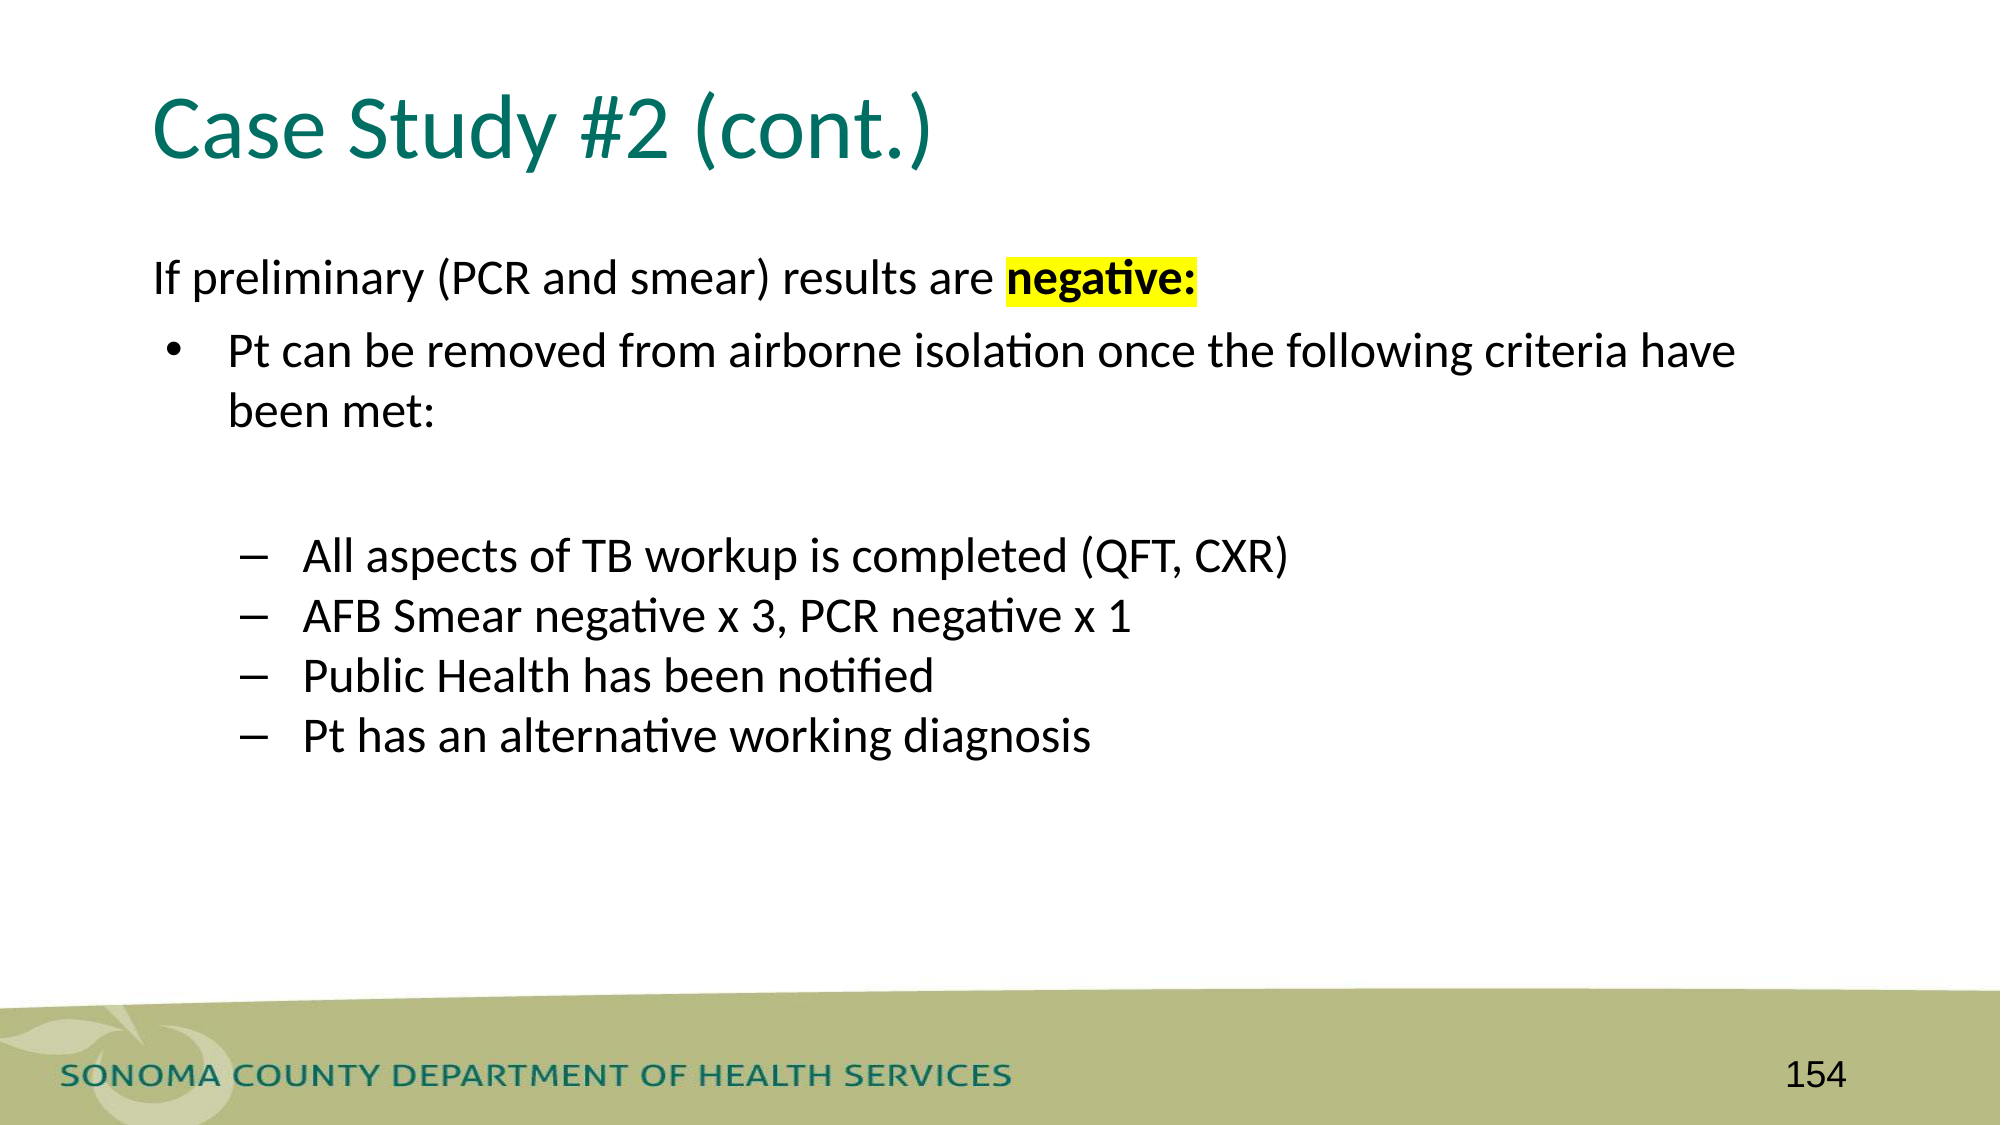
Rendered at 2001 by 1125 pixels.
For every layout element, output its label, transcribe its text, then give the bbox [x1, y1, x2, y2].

list If preliminary (PCR and smear) results are negative: Pt can be removed from airborne isolation once the following criteria have been met: All aspects of TB workup is completed (QFT, CXR) AFB Smear negative x 3, PCR negative x 1 Public Health has been notified Pt has an alternative working diagnosis [137, 236, 1863, 951]
slide_number 154 [1412, 1042, 1863, 1103]
title Case Study #2 (cont.) [137, 59, 1863, 221]
picture [0, 0, 2000, 1125]
